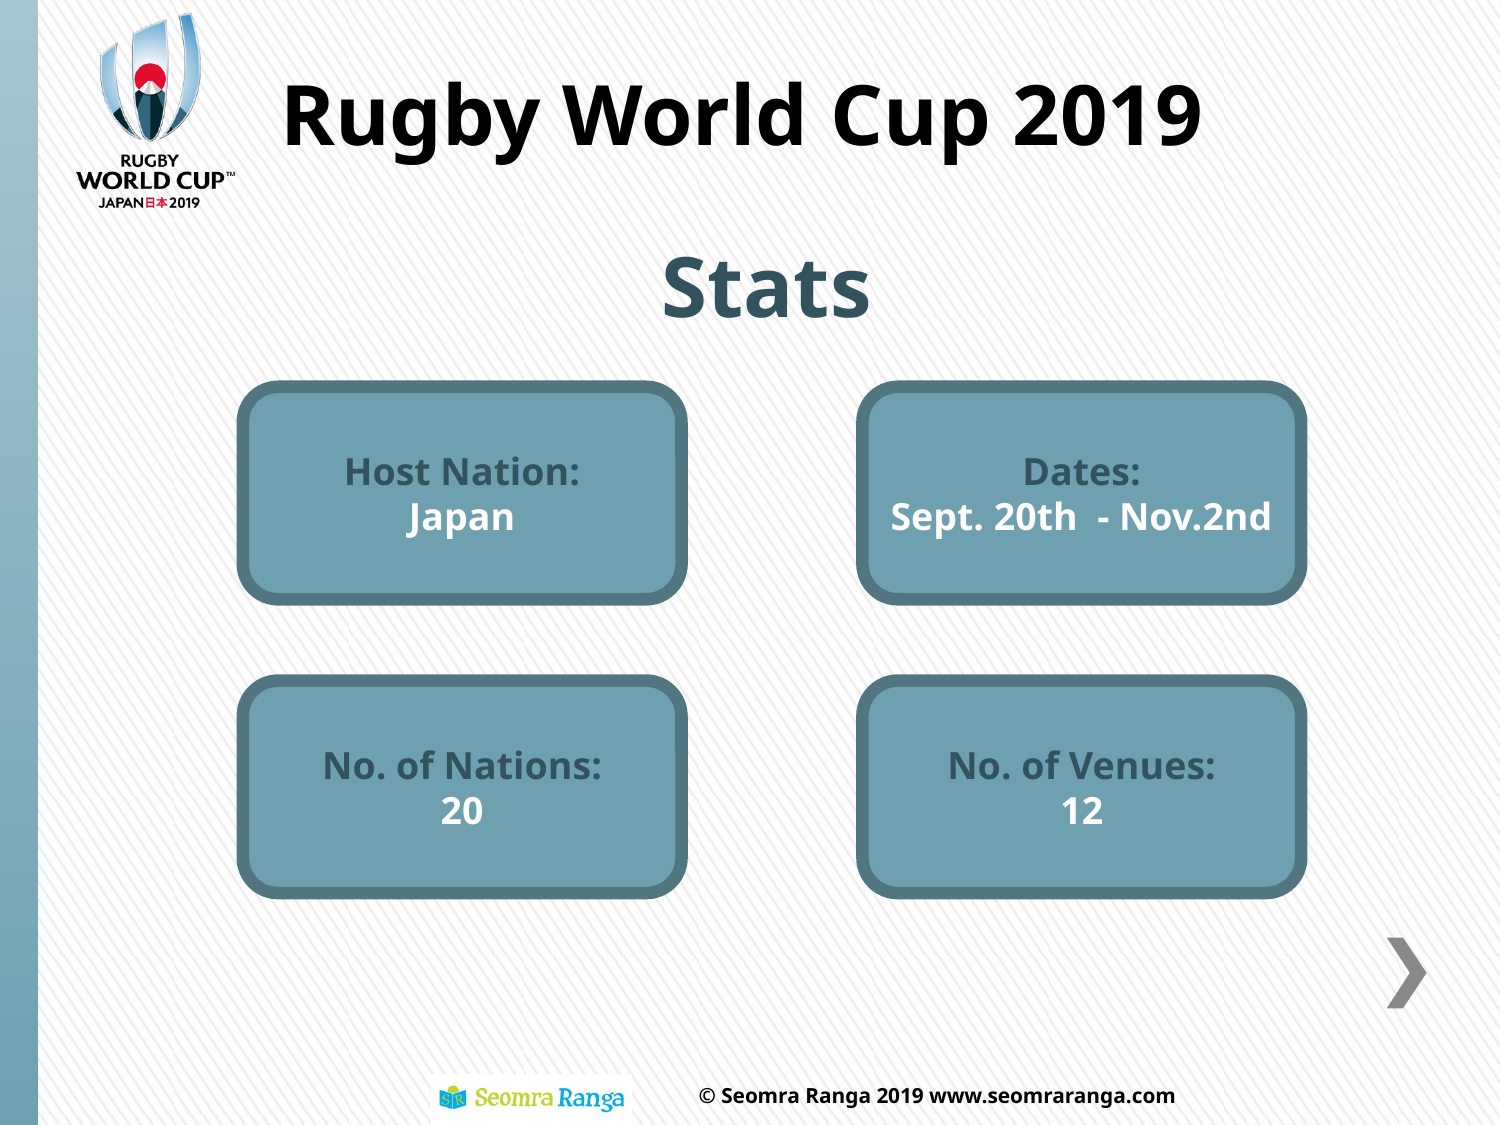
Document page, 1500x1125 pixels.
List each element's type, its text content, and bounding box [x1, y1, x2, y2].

text_box No. of Nations: 20 [241, 679, 683, 895]
text_box Dates: Sept. 20th - Nov.2nd [861, 385, 1303, 601]
text_box Stats [584, 227, 950, 342]
text_box Host Nation: Japan [241, 385, 683, 601]
text_box No. of Venues: 12 [861, 679, 1303, 895]
picture [76, 6, 238, 209]
text_box © Seomra Ranga 2019 www.seomraranga.com [659, 1074, 1215, 1115]
text_box Rugby World Cup 2019 [265, 54, 1424, 170]
picture [430, 1074, 632, 1125]
